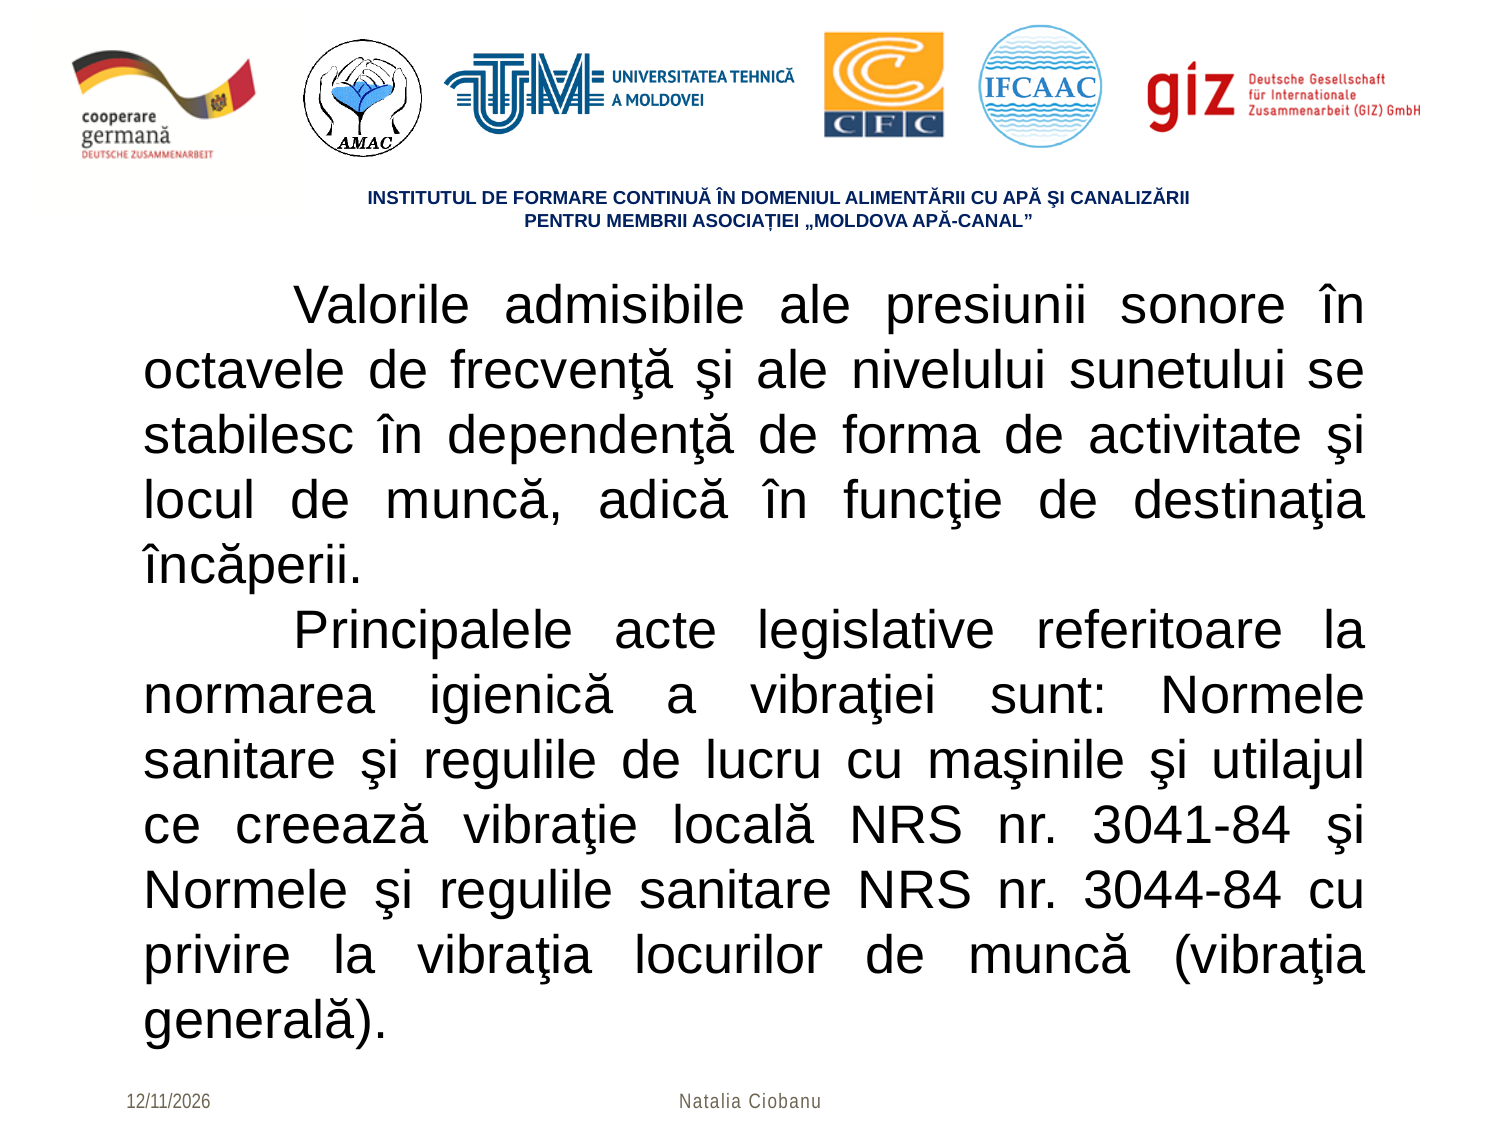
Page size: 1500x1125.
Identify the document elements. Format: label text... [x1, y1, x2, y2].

text_box INSTITUTUL DE FORMARE CONTINUĂ ÎN DOMENIUL ALIMENTĂRII CU APĂ ŞI CANALIZĂRII PENTRU MEMBRII ASOCIAȚIEI „MOLDOVA APĂ-CANAL” [190, 128, 1366, 239]
footer Natalia Ciobanu [469, 1079, 1031, 1121]
text_box Valorile admisibile ale presiunii sonore în octavele de frecvenţă şi ale nivelului sunetului se stabilesc în dependenţă de forma de activitate şi locul de muncă, adică în funcţie de destinaţia încăperii. Principalele acte legislative referitoare la normarea igienică a vibraţiei sunt: Normele sanitare şi regulile de lucru cu maşinile şi utilajul ce creează vibraţie locală NRS nr. 3041-84 şi Normele şi regulile sanitare NRS nr. 3044-84 cu privire la vibraţia locurilor de muncă (vibraţia generală). [129, 262, 1383, 1057]
picture [970, 16, 1109, 154]
picture [303, 38, 422, 158]
picture [822, 23, 948, 149]
picture [1136, 55, 1435, 147]
picture [31, 7, 300, 213]
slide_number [111, 1079, 325, 1121]
picture [434, 47, 800, 140]
